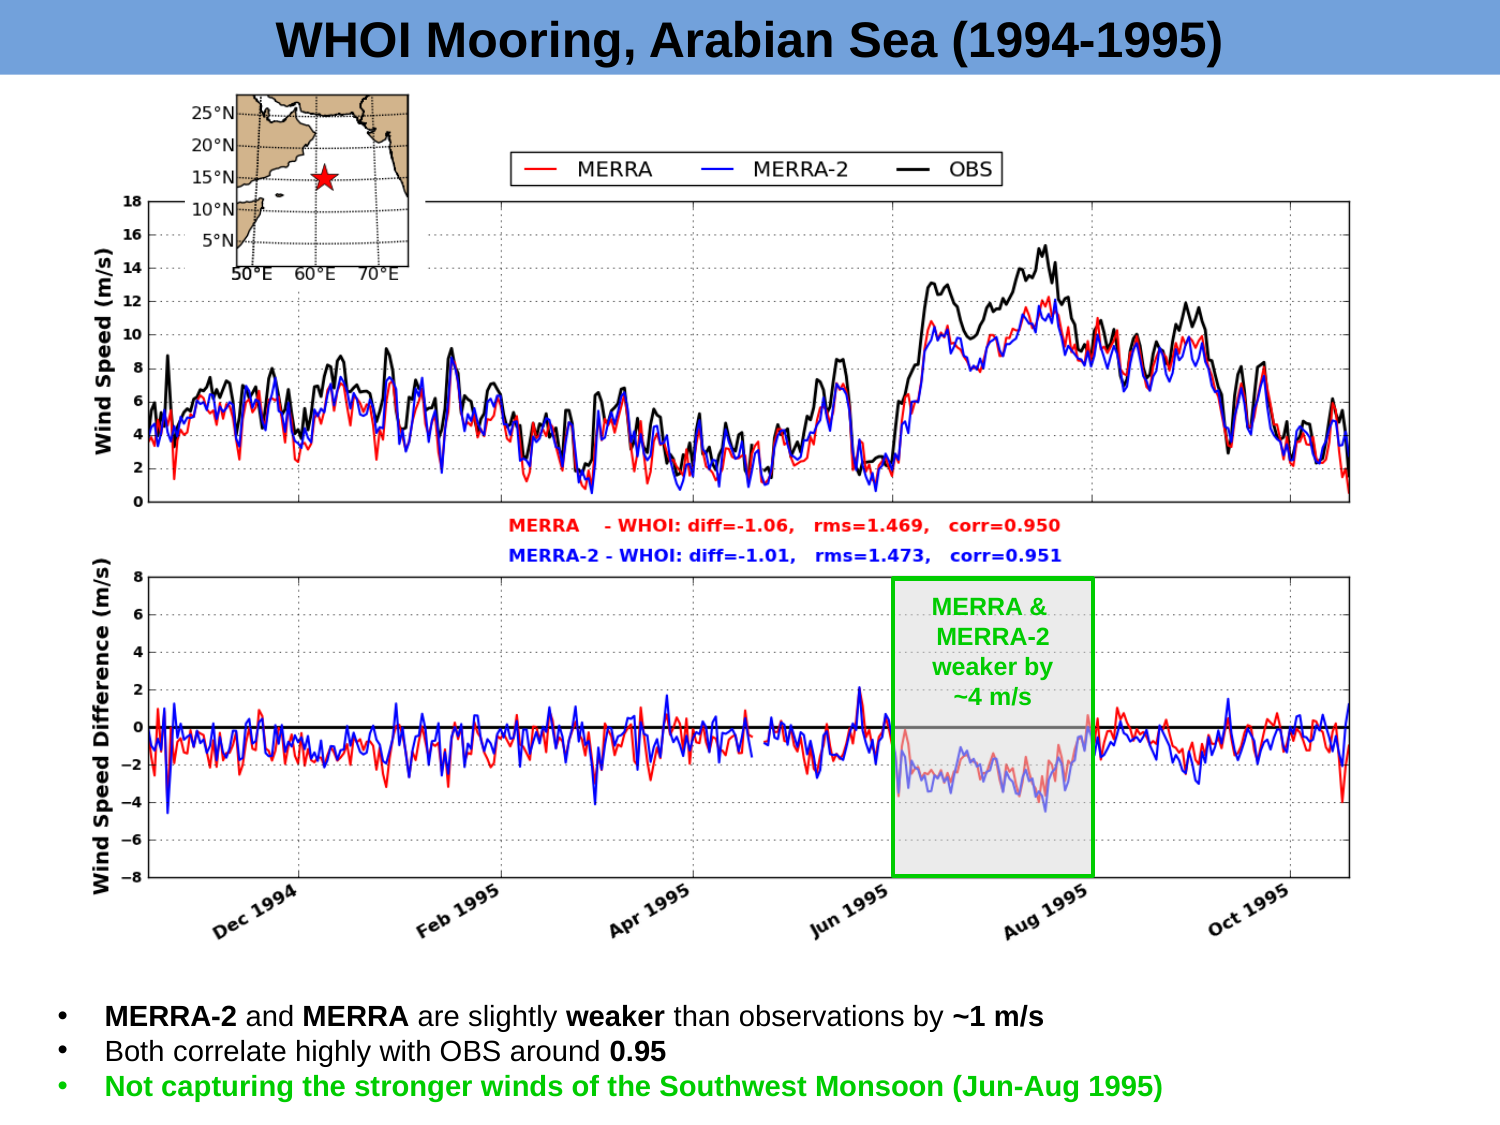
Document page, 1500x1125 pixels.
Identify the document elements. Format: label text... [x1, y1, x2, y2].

text_box WHOI Mooring, Arabian Sea (1994-1995) [0, 0, 1500, 75]
text_box MERRA-2 and MERRA are slightly weaker than observations by ~1 m/s Both correlate highly with OBS around 0.95 Not capturing the stronger winds of the Southwest Monsoon (Jun-Aug 1995) [42, 990, 1448, 1110]
text_box [142, 74, 374, 132]
picture [62, 83, 1376, 963]
